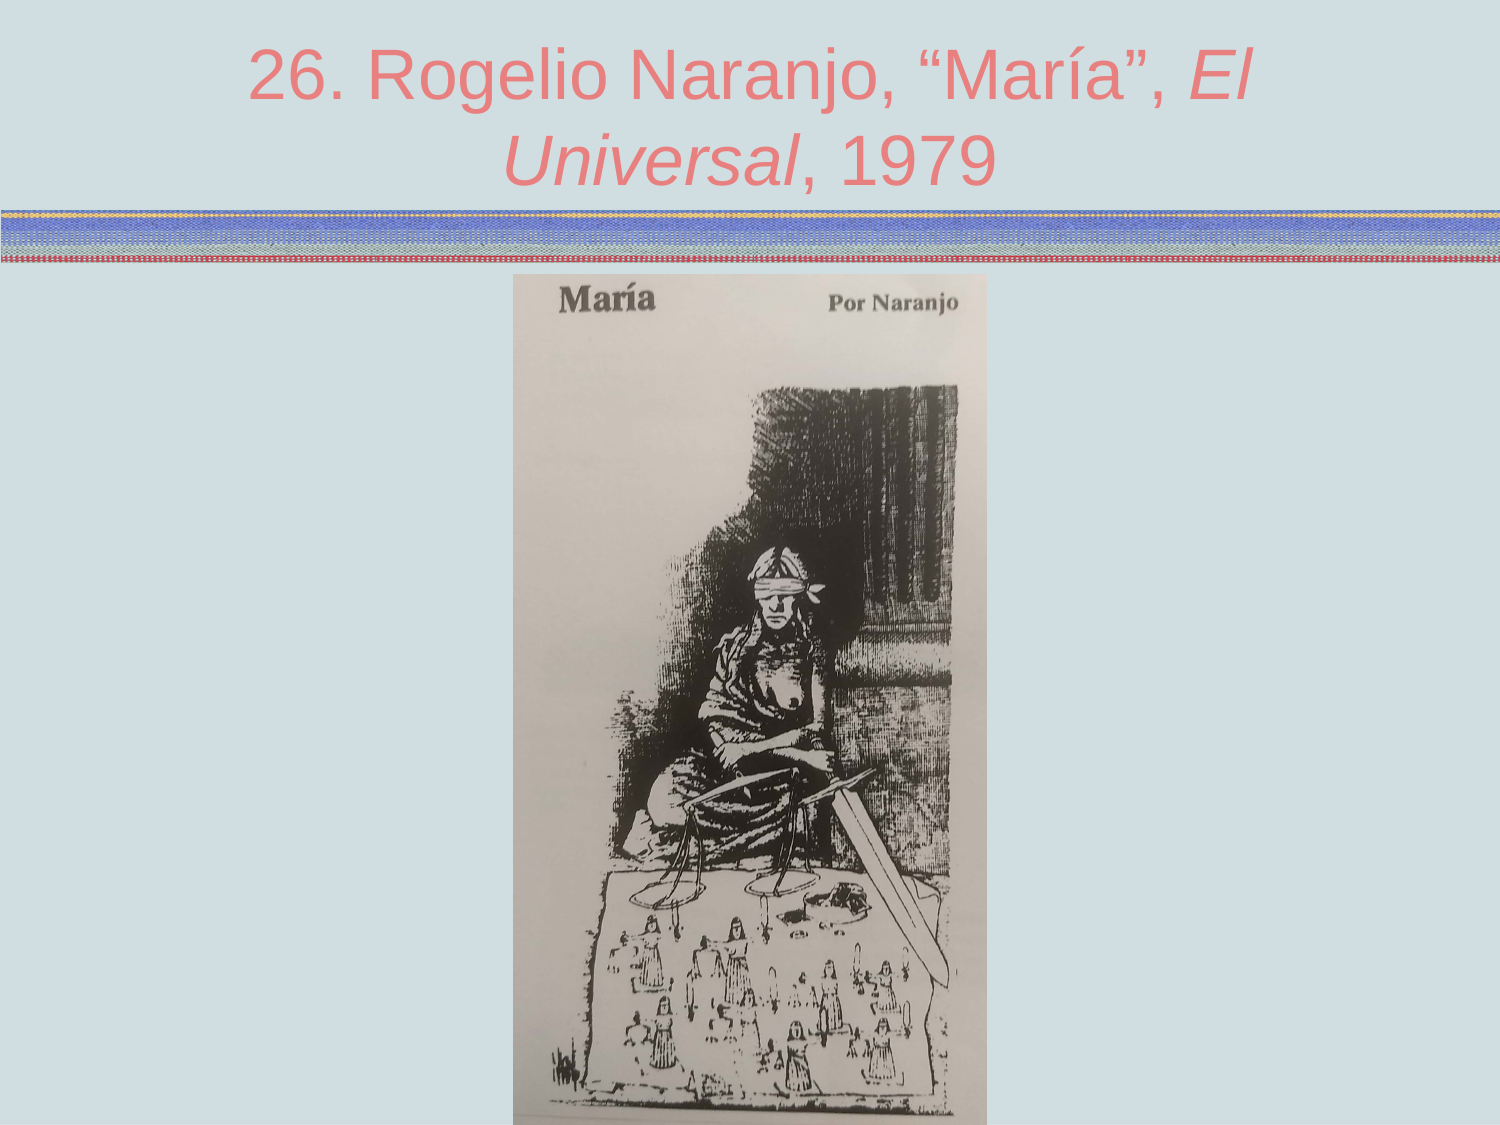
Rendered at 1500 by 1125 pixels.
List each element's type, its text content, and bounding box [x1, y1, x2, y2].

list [513, 274, 987, 1125]
title 26. Rogelio Naranjo, “María”, El Universal, 1979 [75, 20, 1425, 209]
picture [0, 0, 1500, 1125]
